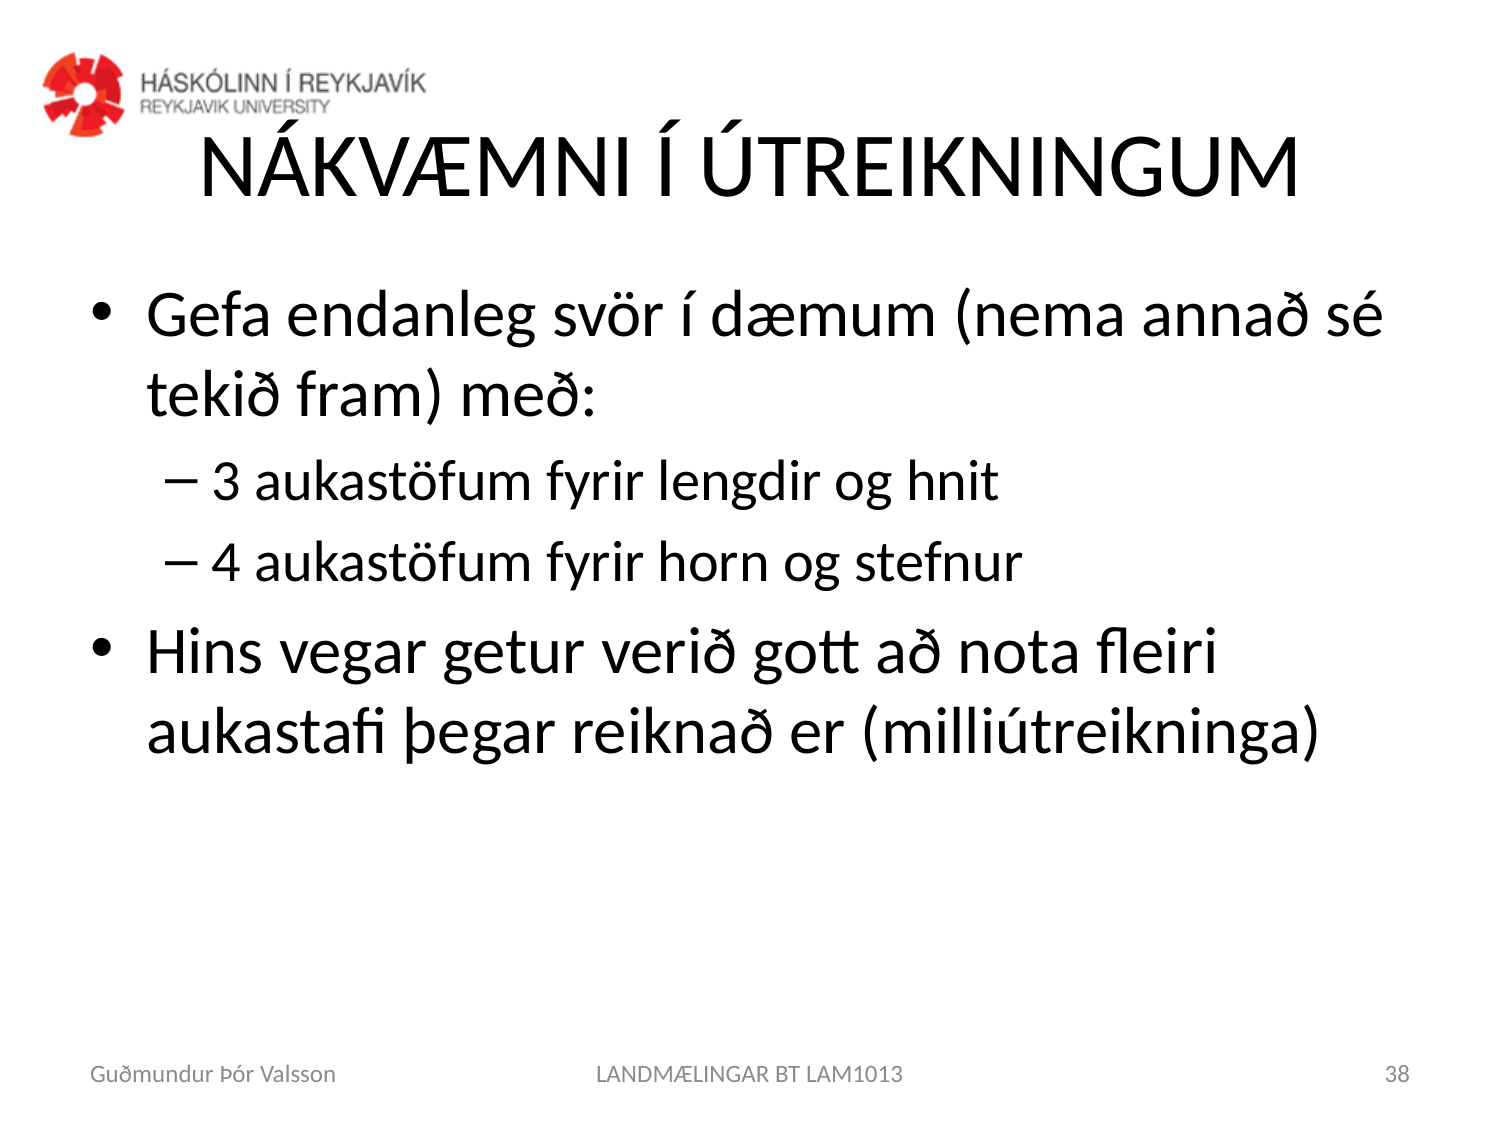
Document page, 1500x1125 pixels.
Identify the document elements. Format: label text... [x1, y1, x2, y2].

picture [35, 35, 426, 153]
slide_number 38 [1074, 1042, 1425, 1103]
list Gefa endanleg svör í dæmum (nema annað sé tekið fram) með: 3 aukastöfum fyrir lengdir og hnit 4 aukastöfum fyrir horn og stefnur Hins vegar getur verið gott að nota fleiri aukastafi þegar reiknað er (milliútreikninga) [75, 262, 1425, 1005]
title NÁKVÆMNI Í ÚTREIKNINGUM [76, 66, 1427, 254]
slide_number Guðmundur Þór Valsson [75, 1042, 425, 1103]
footer LANDMÆLINGAR BT LAM1013 [512, 1042, 988, 1103]
